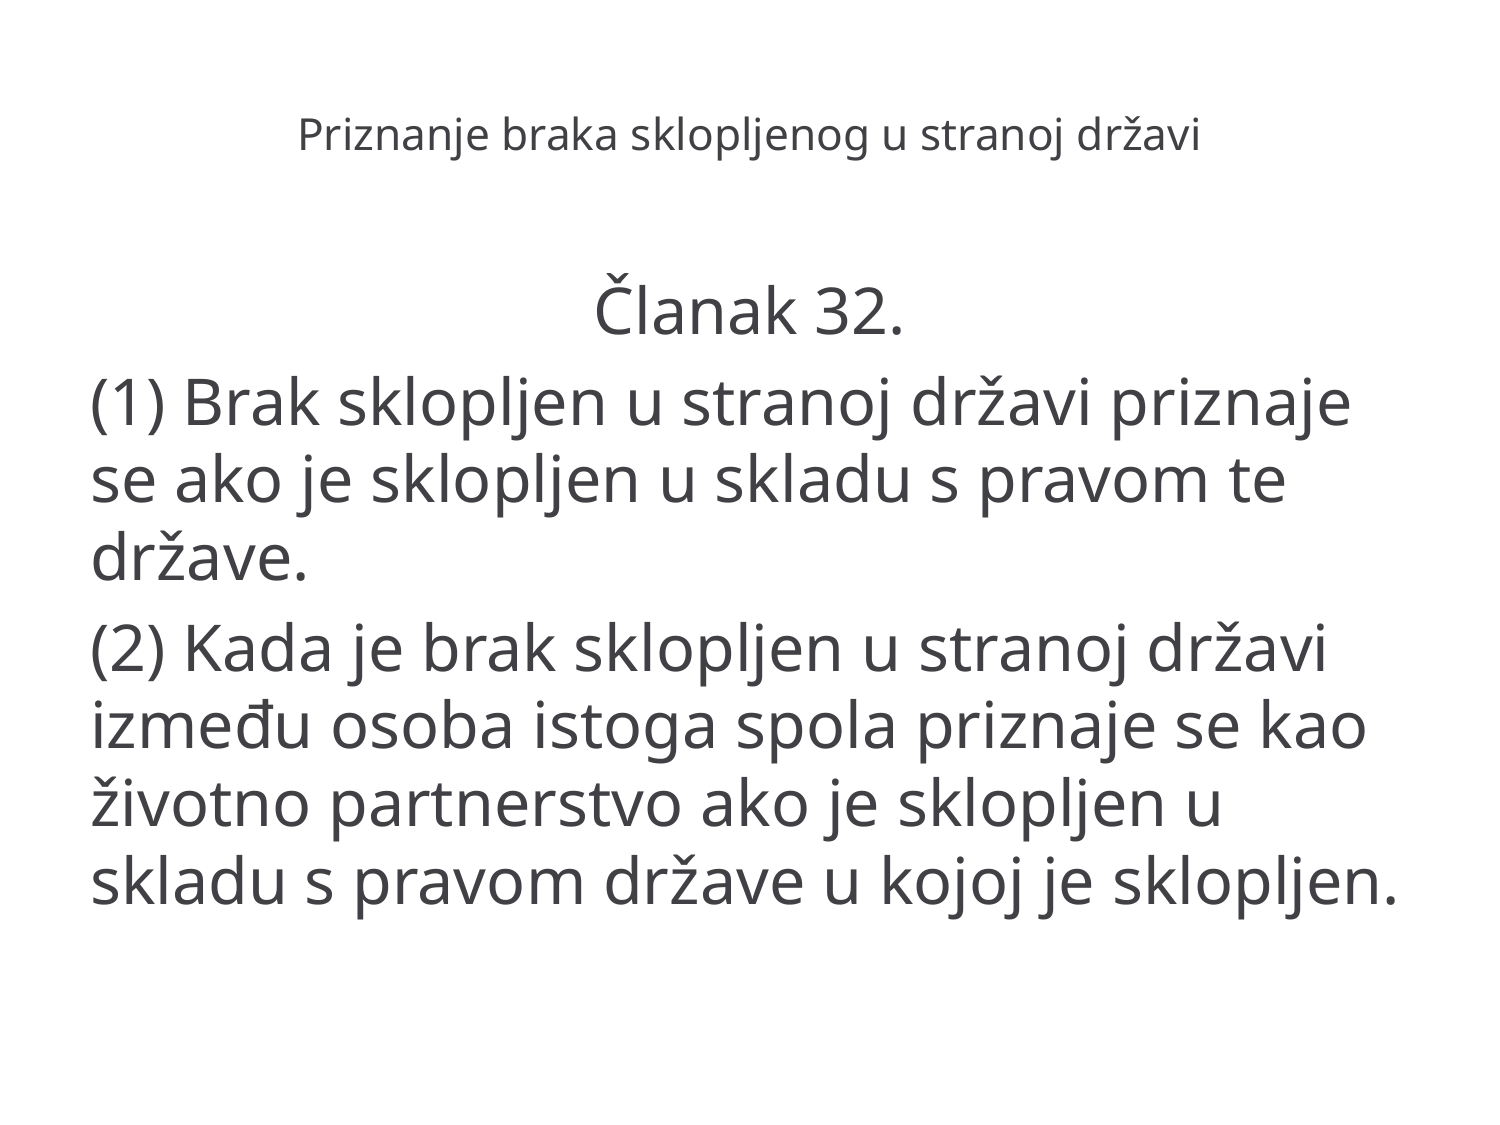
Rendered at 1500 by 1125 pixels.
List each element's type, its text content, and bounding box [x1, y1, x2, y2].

title Priznanje braka sklopljenog u stranoj državi [75, 45, 1425, 233]
list Članak 32. (1) Brak sklopljen u stranoj državi priznaje se ako je sklopljen u skladu s pravom te države. (2) Kada je brak sklopljen u stranoj državi između osoba istoga spola priznaje se kao životno partnerstvo ako je sklopljen u skladu s pravom države u kojoj je sklopljen. [75, 262, 1425, 1005]
